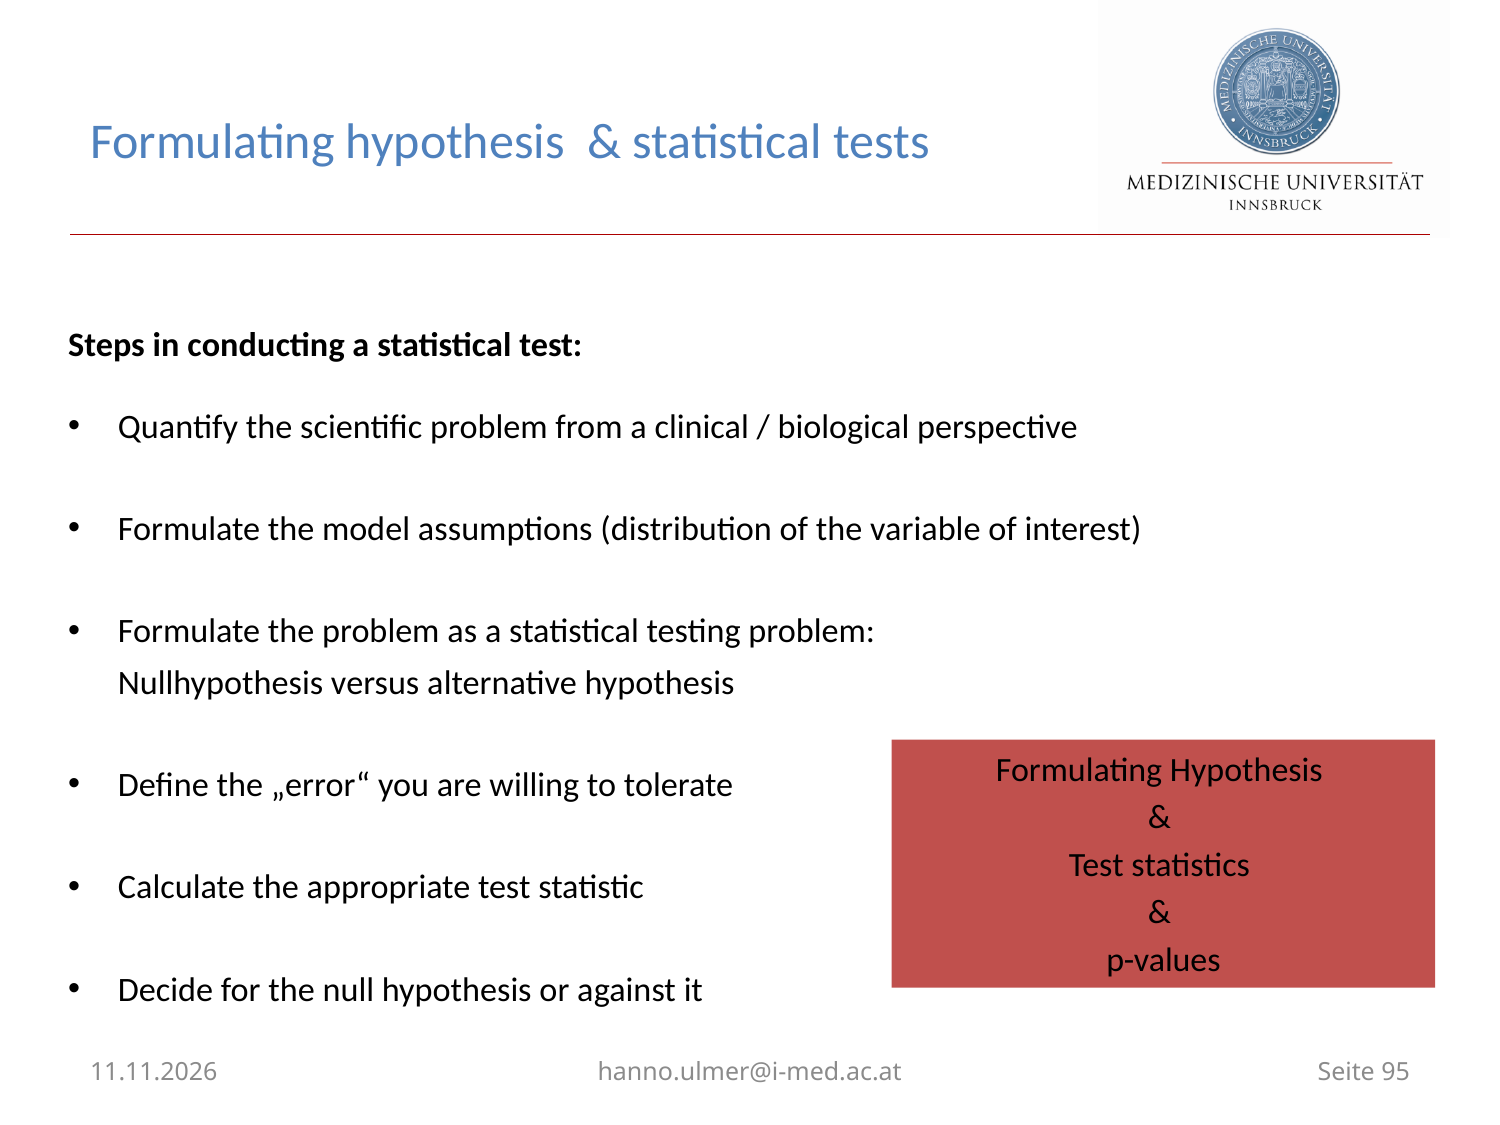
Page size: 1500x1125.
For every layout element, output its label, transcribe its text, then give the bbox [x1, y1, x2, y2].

picture [1098, 0, 1450, 238]
slide_number Seite 95 [1074, 1042, 1425, 1103]
title Formulating hypothesis & statistical tests [75, 45, 1090, 233]
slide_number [75, 1042, 425, 1103]
text_box Formulating Hypothesis & Test statistics & p-values [891, 739, 1436, 988]
footer hanno.ulmer@i-med.ac.at [512, 1042, 988, 1103]
list Steps in conducting a statistical test: Quantify the scientific problem from a clinical / biological perspective Formulate the model assumptions (distribution of the variable of interest) Formulate the problem as a statistical testing problem: Nullhypothesis versus alternative hypothesis Define the „error“ you are willing to tolerate Calculate the appropriate test statistic Decide for the null hypothesis or against it [53, 314, 1452, 1022]
